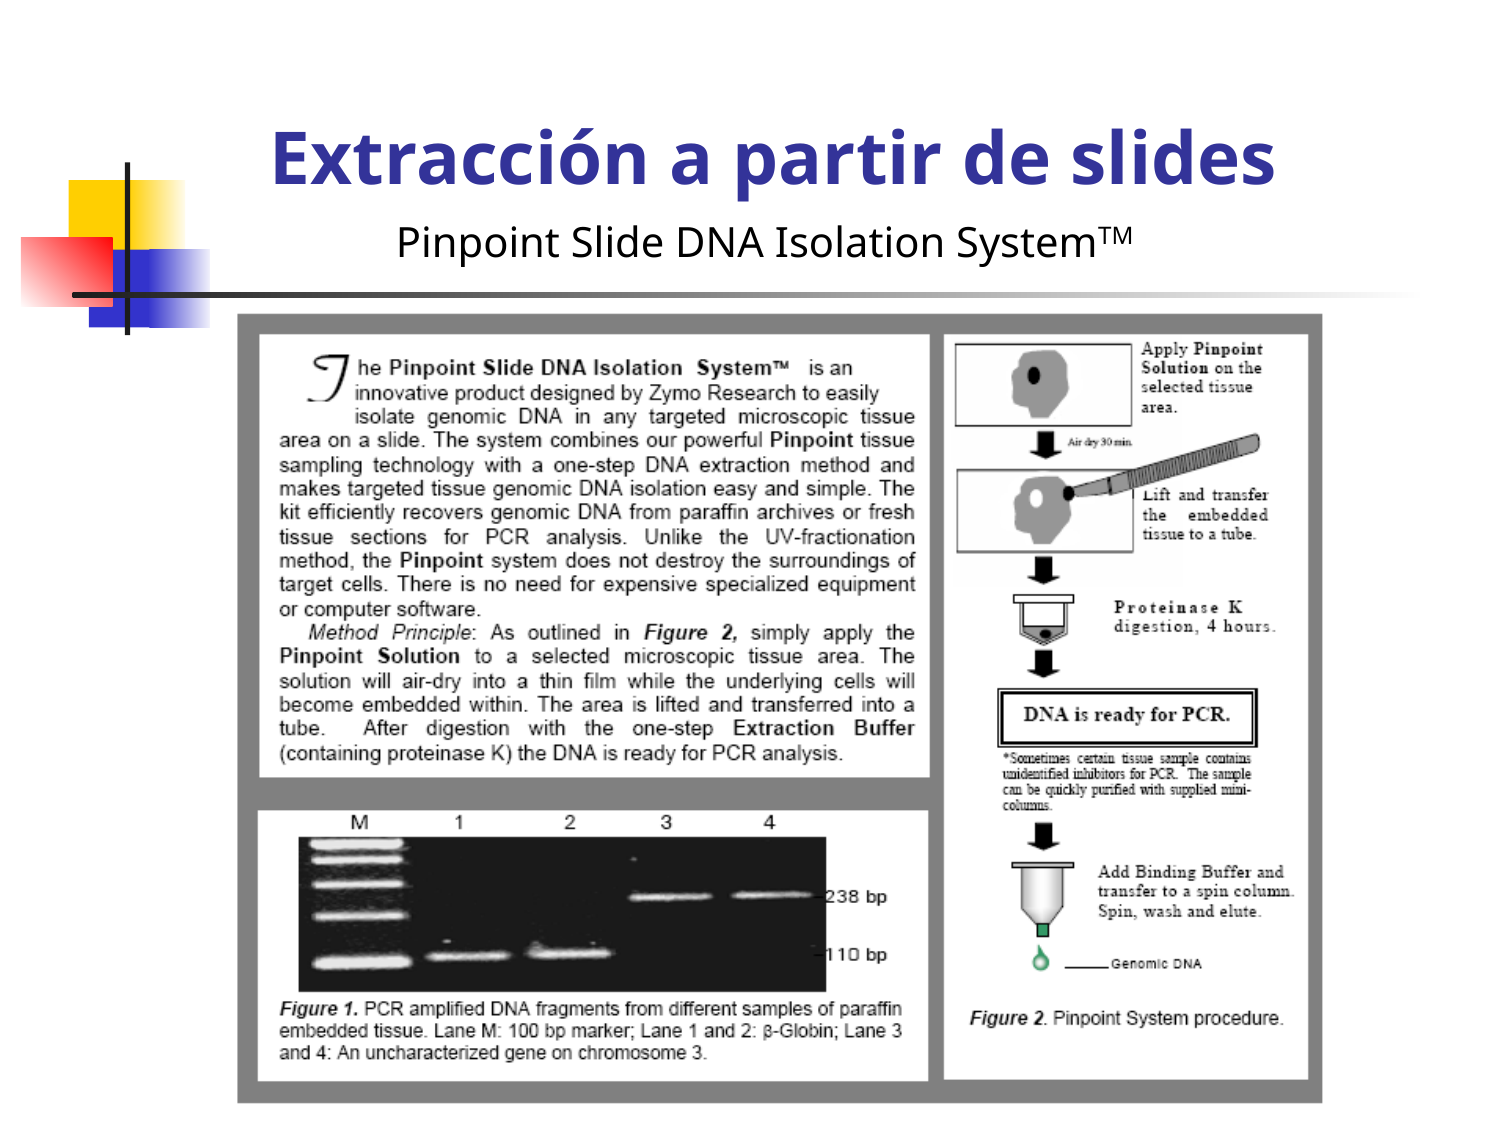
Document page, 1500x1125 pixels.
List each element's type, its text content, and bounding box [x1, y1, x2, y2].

text_box Pinpoint Slide DNA Isolation SystemTM [381, 208, 1149, 273]
picture [221, 311, 1341, 1104]
text_box Extracción a partir de slides [183, 90, 1365, 221]
